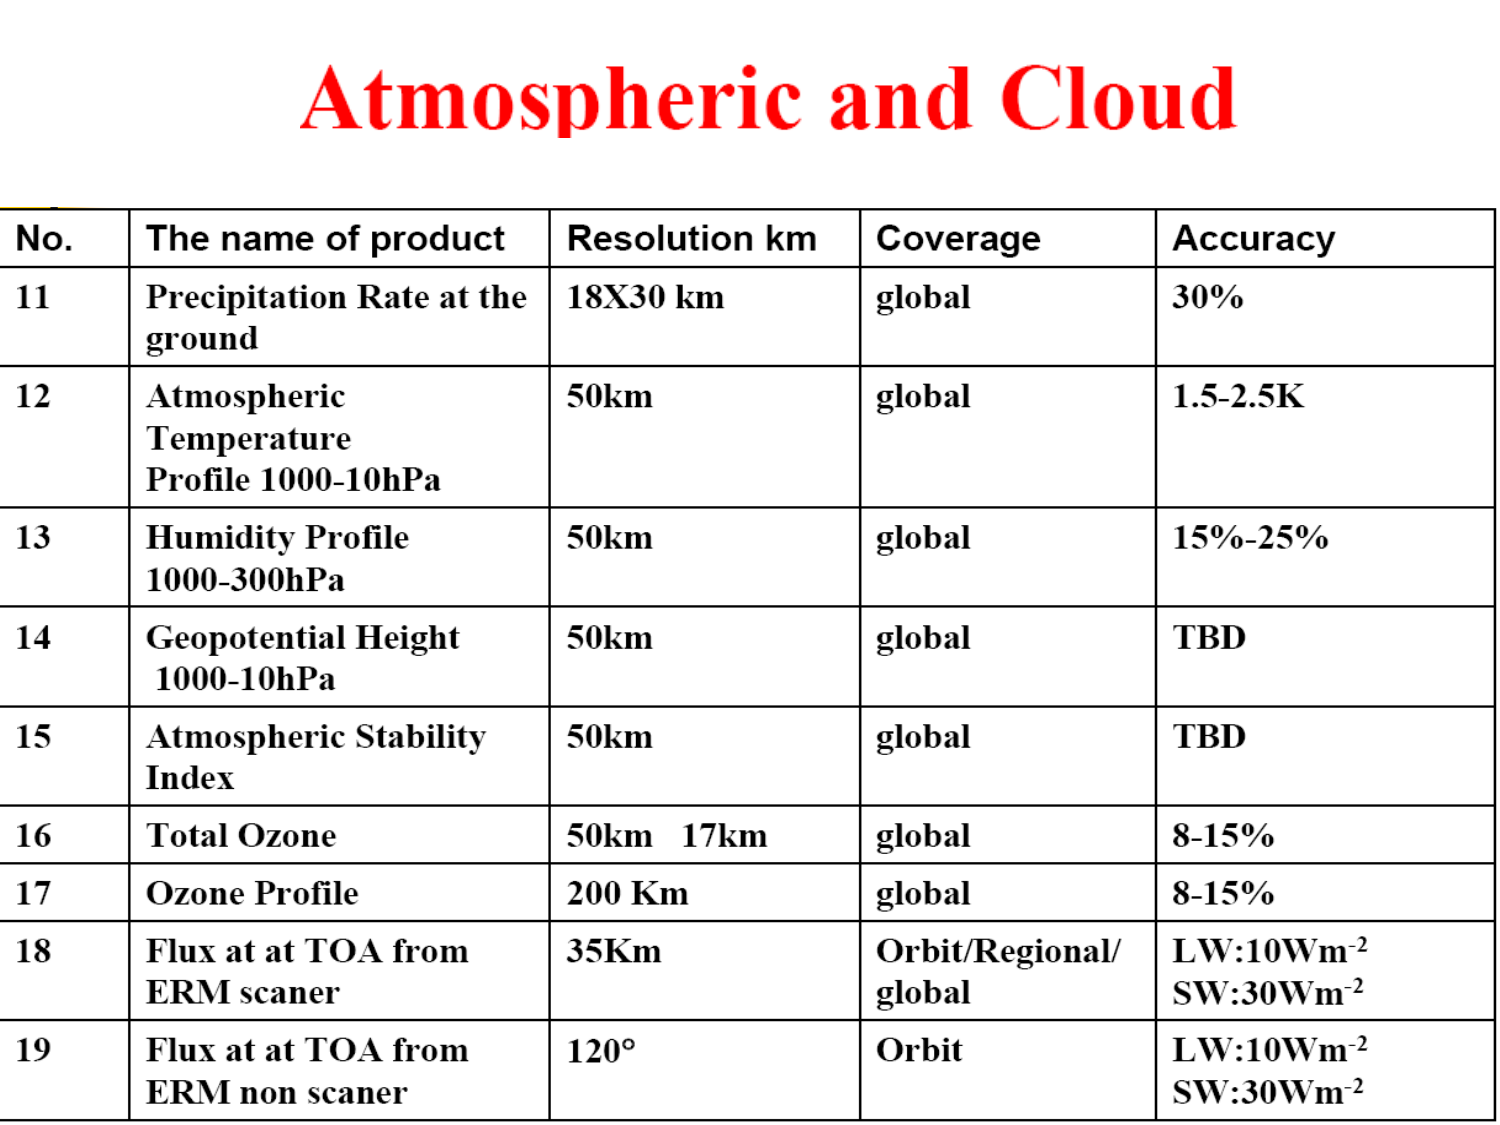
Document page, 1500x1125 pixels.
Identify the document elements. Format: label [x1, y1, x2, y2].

picture [0, 207, 1500, 1125]
picture [299, 62, 1238, 138]
